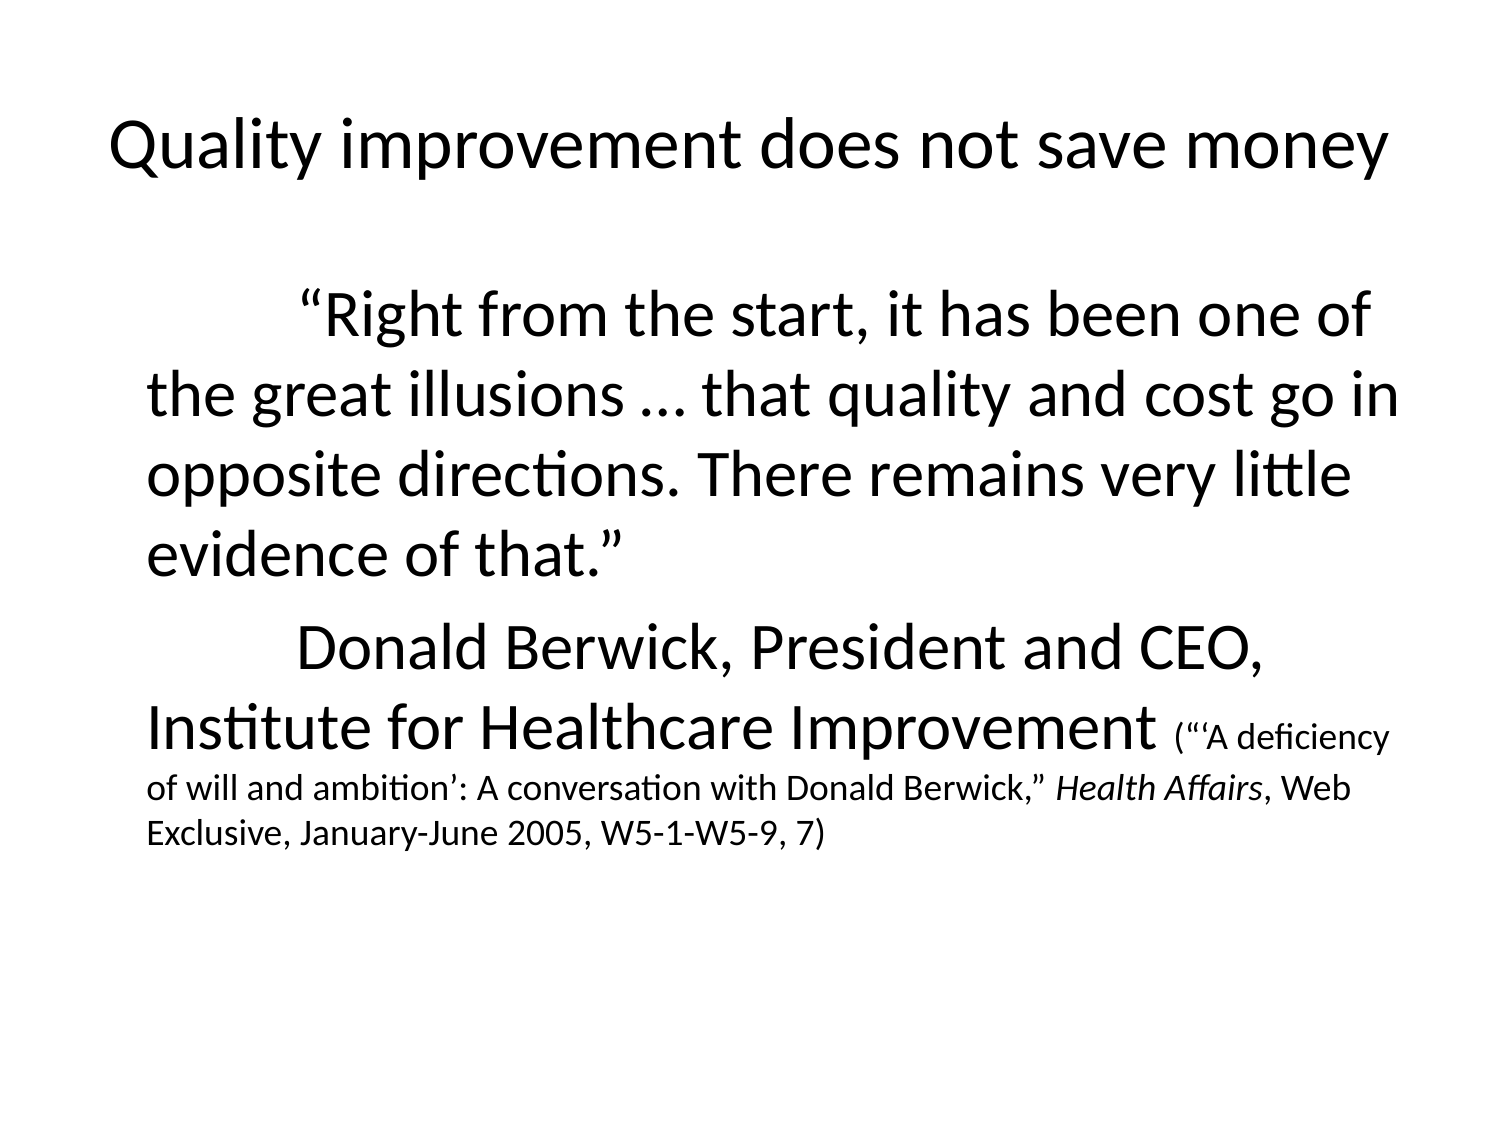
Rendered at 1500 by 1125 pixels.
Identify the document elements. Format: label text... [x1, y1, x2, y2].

title Quality improvement does not save money [75, 45, 1425, 233]
list “Right from the start, it has been one of the great illusions … that quality and cost go in opposite directions. There remains very little evidence of that.” Donald Berwick, President and CEO, Institute for Healthcare Improvement (“‘A deficiency of will and ambition’: A conversation with Donald Berwick,” Health Affairs, Web Exclusive, January-June 2005, W5-1-W5-9, 7) [75, 262, 1425, 1005]
